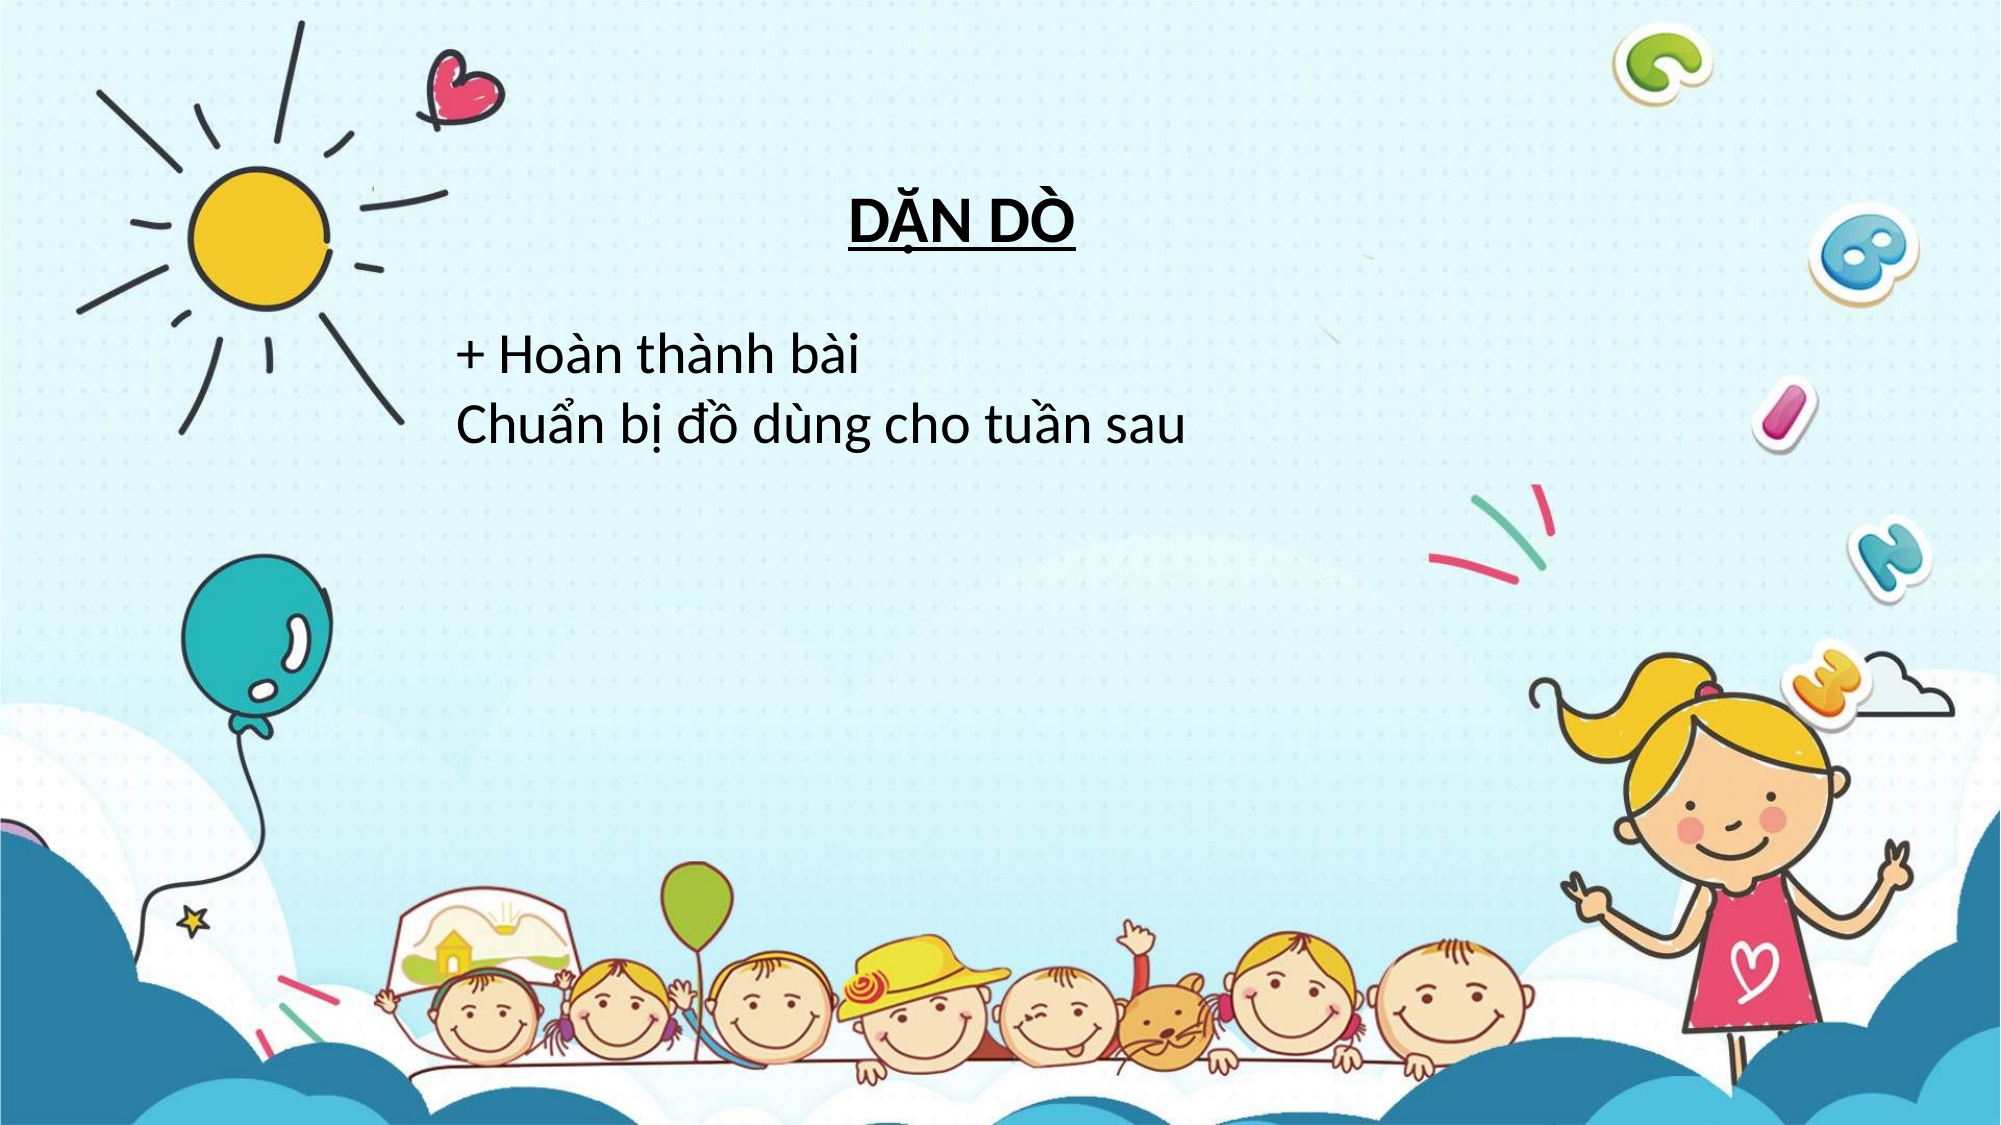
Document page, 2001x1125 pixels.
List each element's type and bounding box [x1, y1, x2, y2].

list [0, 0, 2000, 1125]
